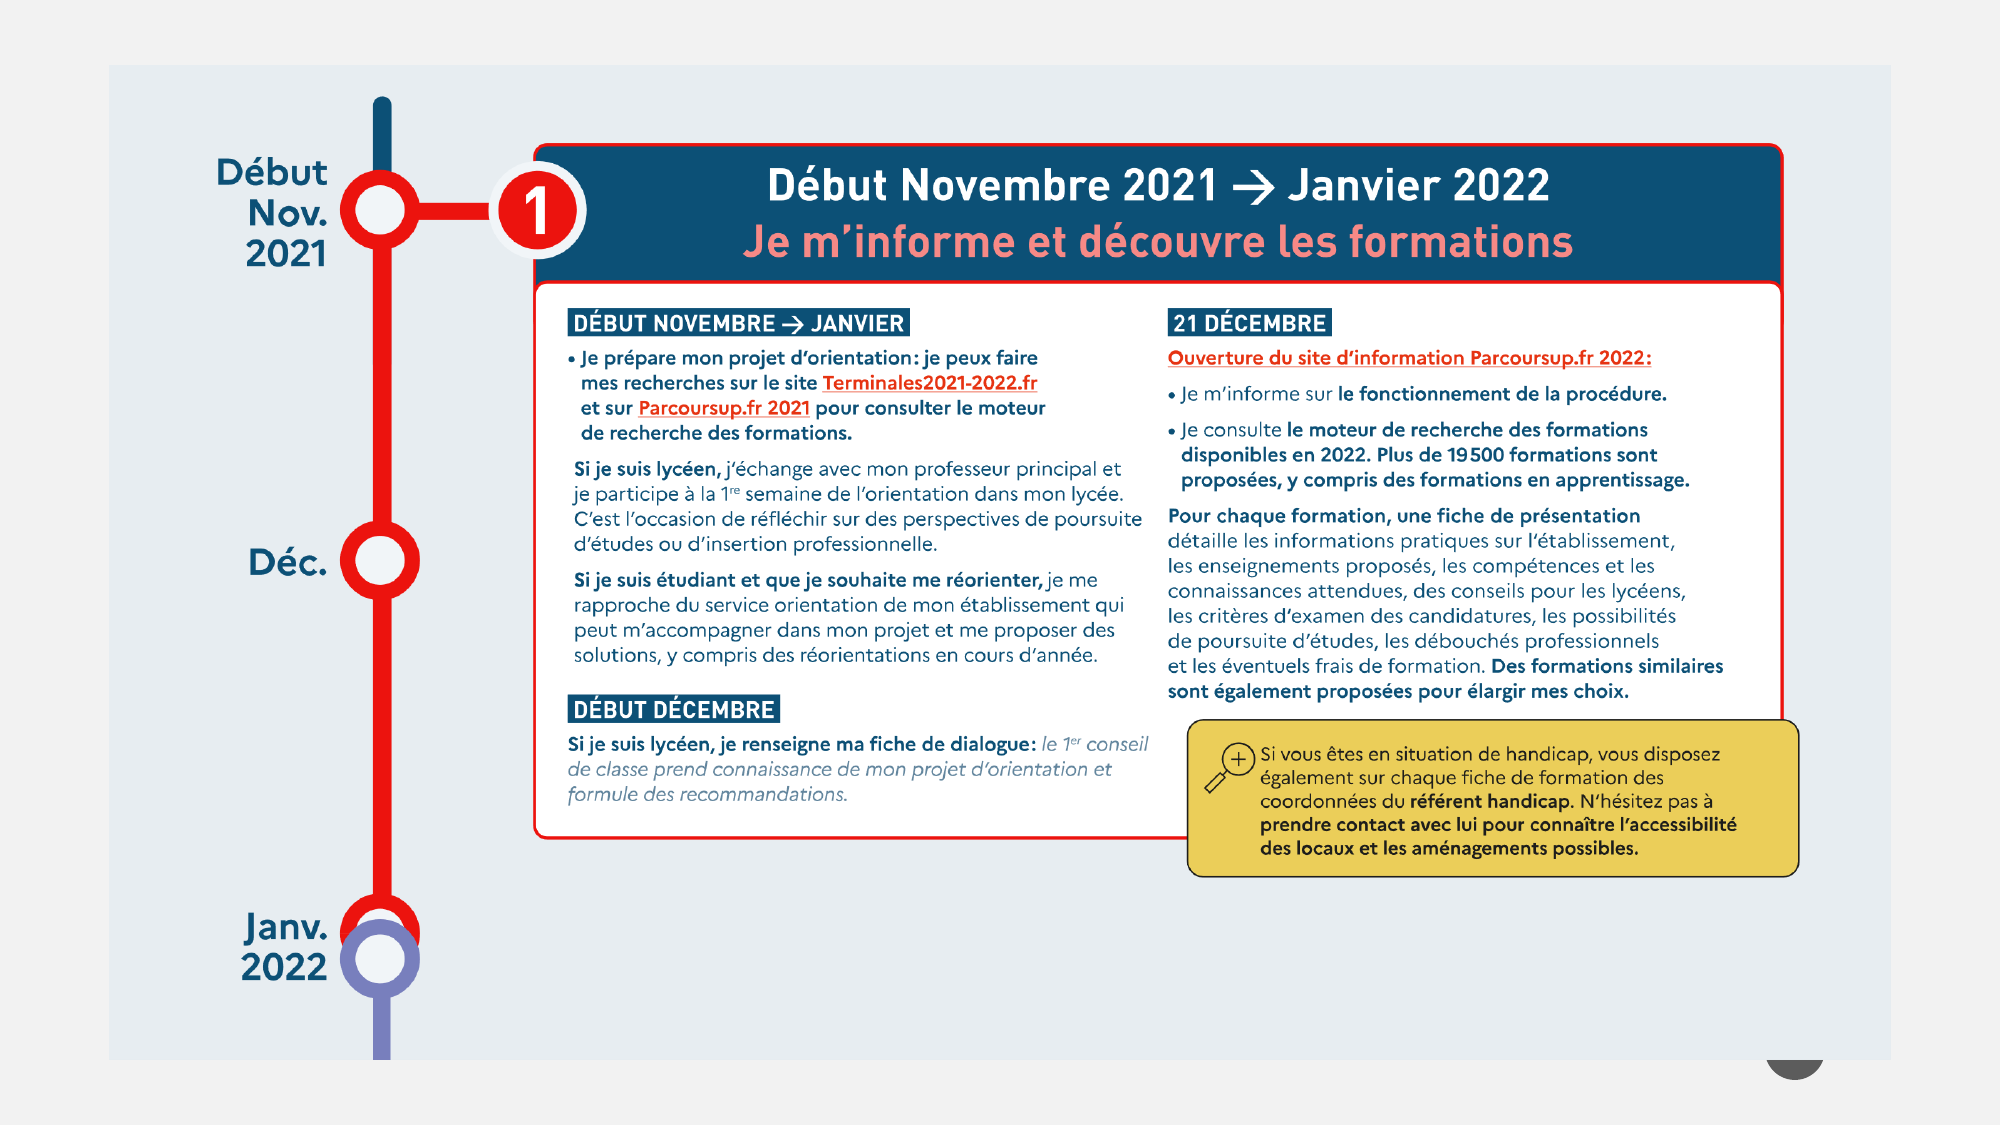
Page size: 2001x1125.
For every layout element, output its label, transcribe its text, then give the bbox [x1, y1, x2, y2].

slide_number 3 [1766, 1060, 1824, 1080]
picture [109, 65, 1891, 1060]
